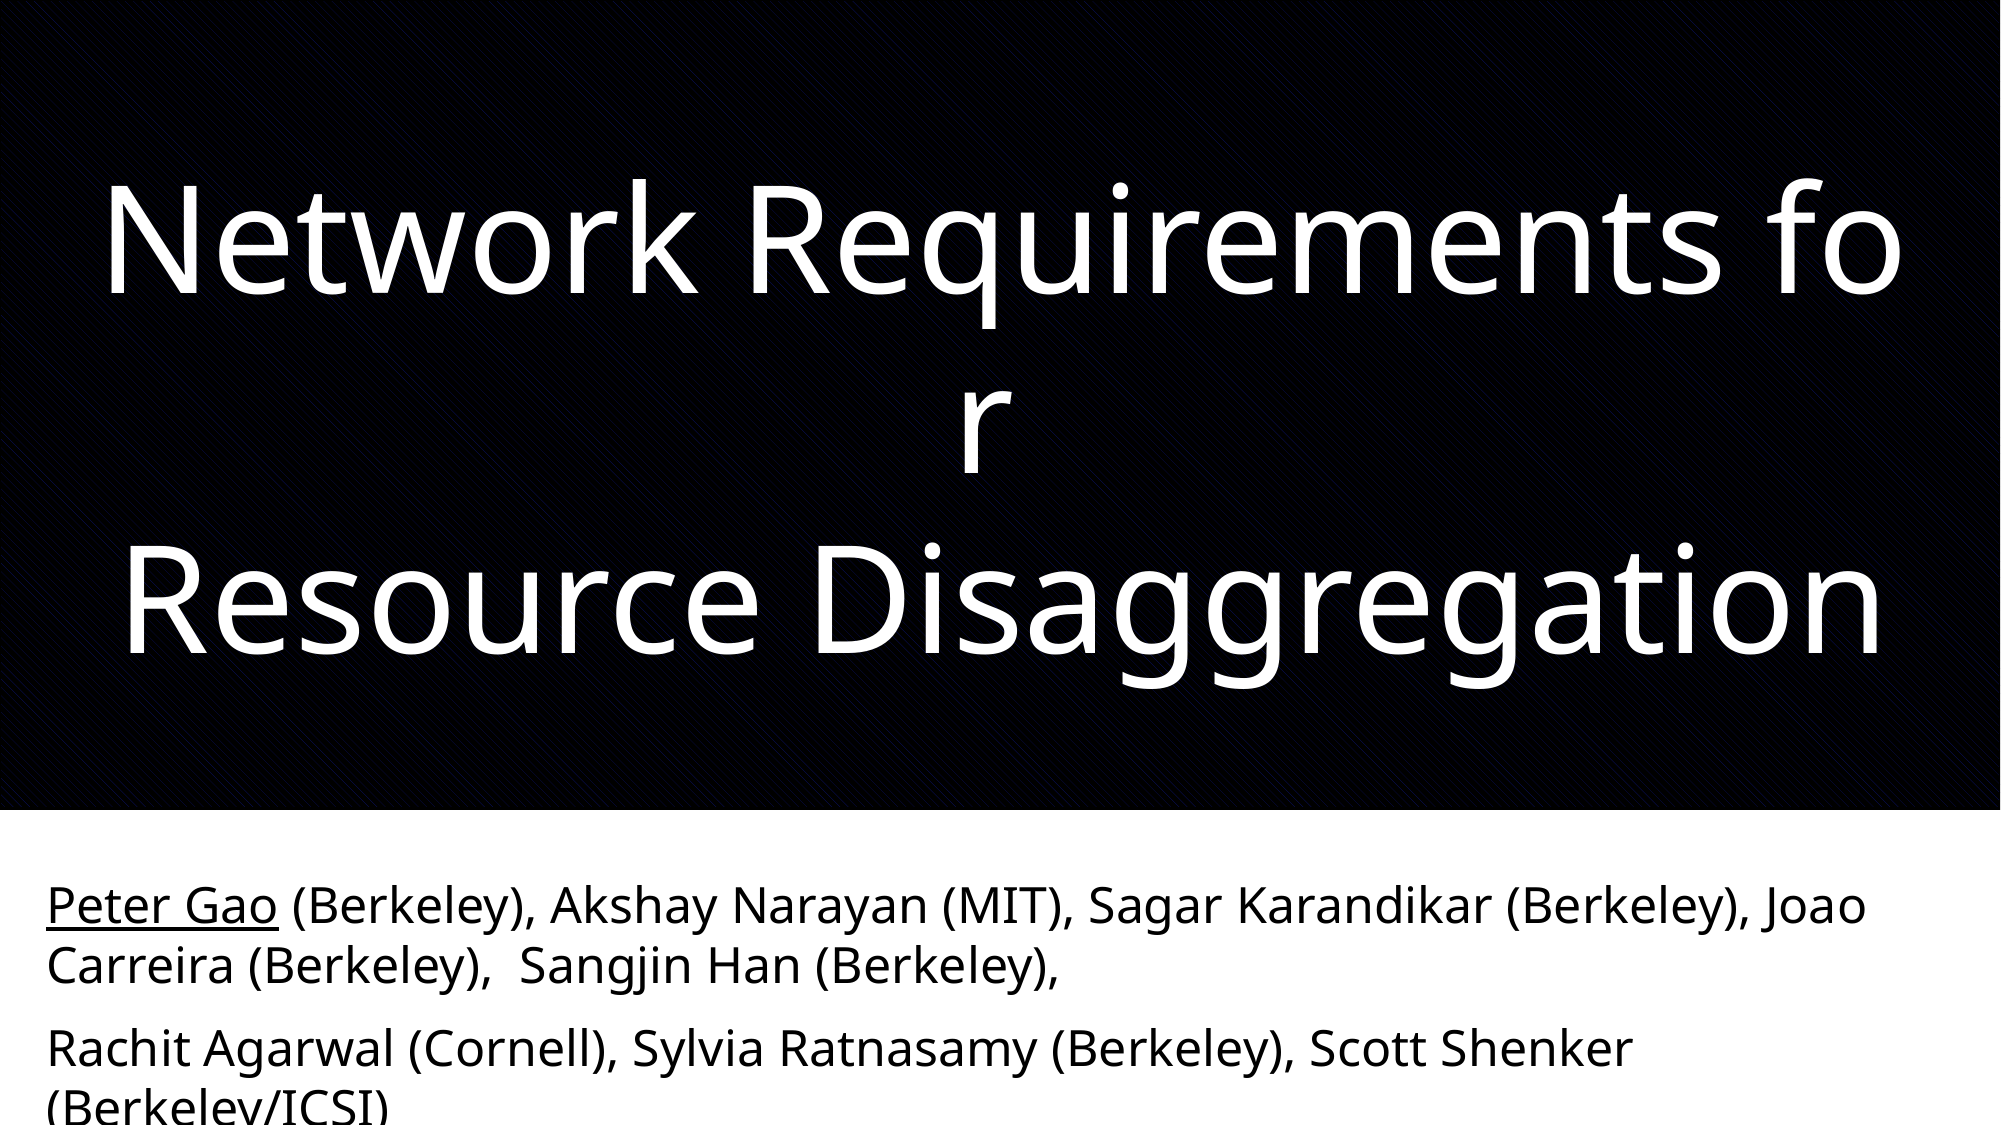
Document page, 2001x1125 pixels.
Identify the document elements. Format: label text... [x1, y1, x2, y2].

subtitle Peter Gao (Berkeley), Akshay Narayan (MIT), Sagar Karandikar (Berkeley), Joao Carreira (Berkeley), Sangjin Han (Berkeley), Rachit Agarwal (Cornell), Sylvia Ratnasamy (Berkeley), Scott Shenker (Berkeley/ICSI) [30, 866, 1992, 1078]
title Network Requirements for Resource Disaggregation [62, 179, 1945, 692]
